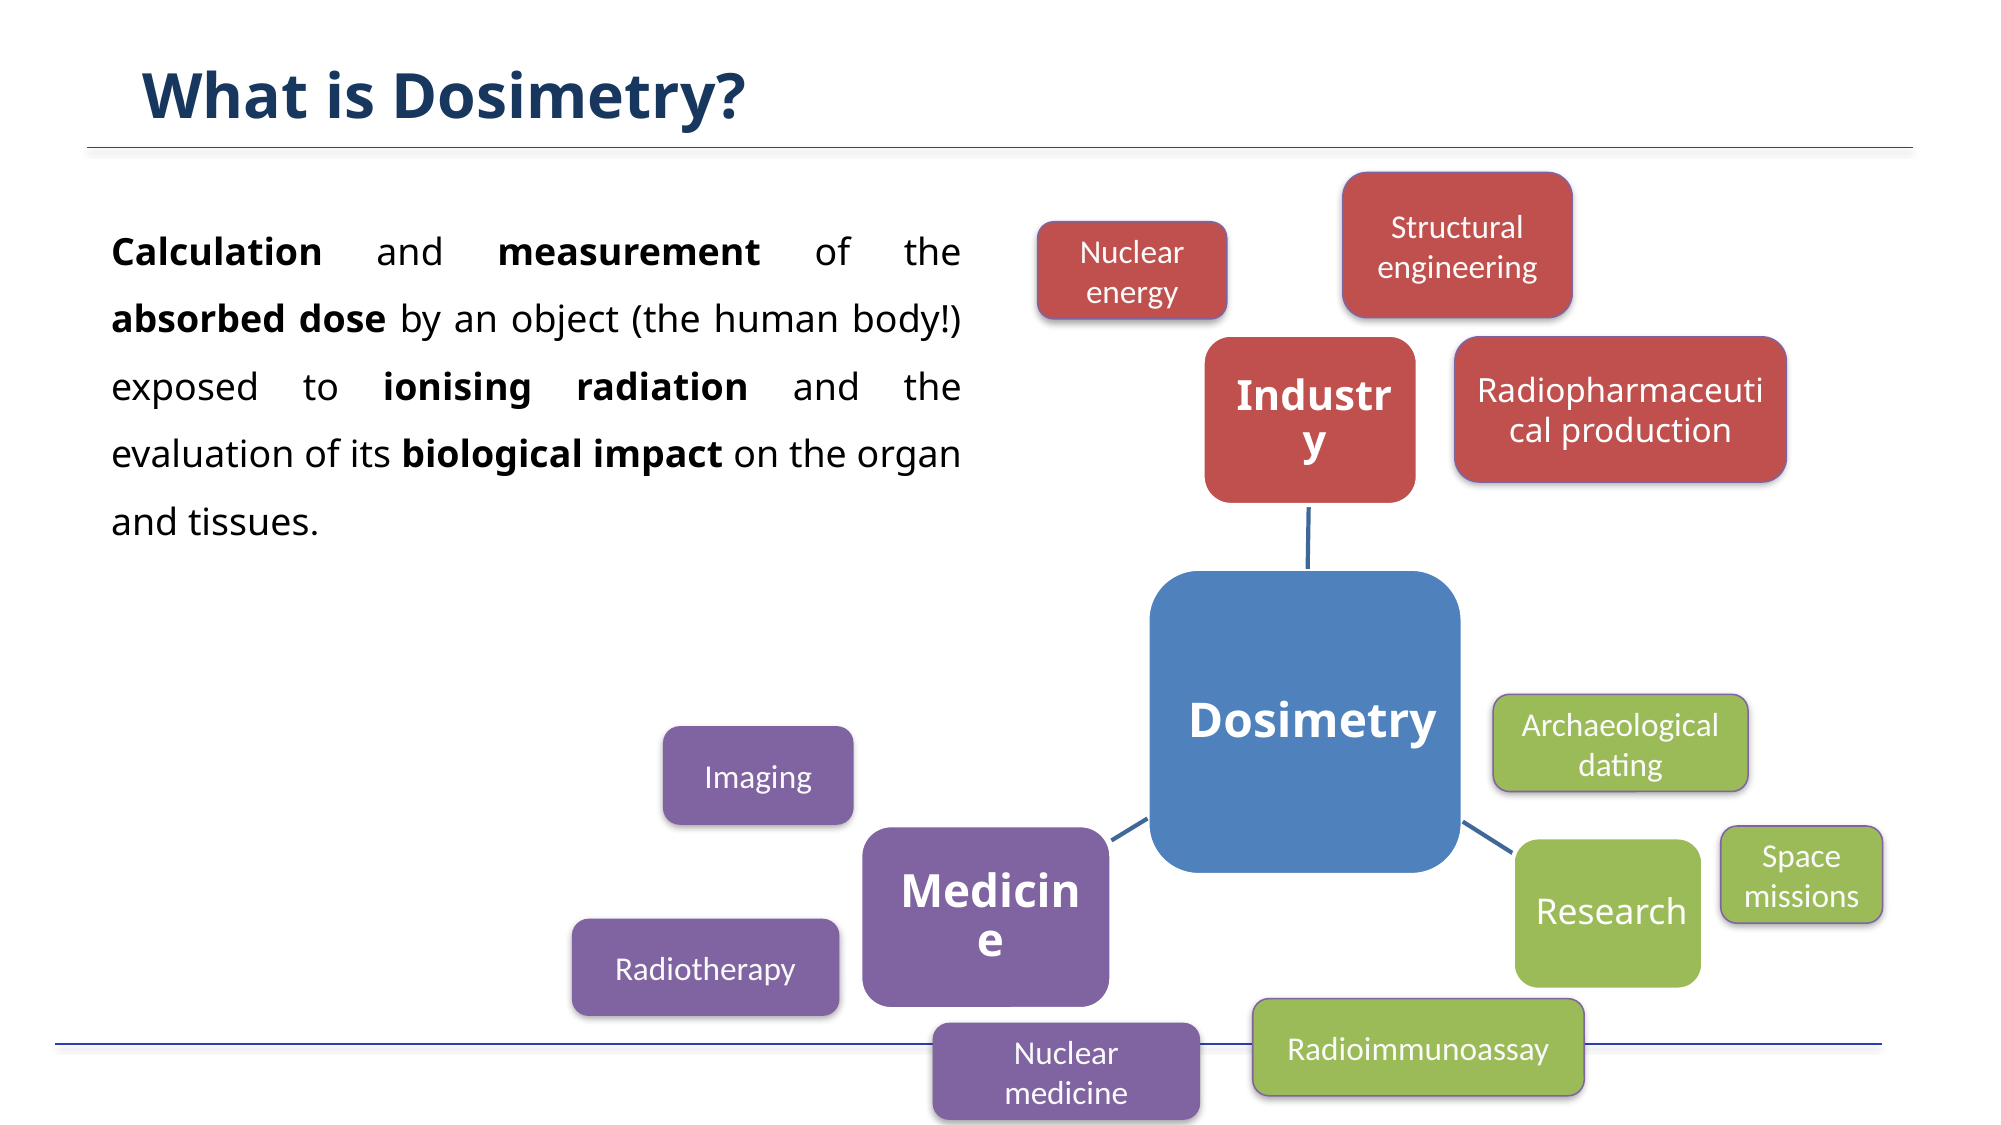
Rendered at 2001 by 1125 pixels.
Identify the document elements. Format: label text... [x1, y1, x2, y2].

text_box What is Dosimetry? [96, 48, 794, 138]
text_box Calculation and measurement of the absorbed dose by an object (the human body!) exposed to ionising radiation and the evaluation of its biological impact on the organ and tissues. [96, 197, 670, 551]
text_box Nuclear medicine [932, 1085, 1201, 1120]
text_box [675, 163, 1904, 1077]
text_box Imaging [662, 729, 670, 822]
text_box Radioimmunoassay [1252, 1085, 1585, 1097]
text_box Radiotherapy [571, 918, 670, 1016]
